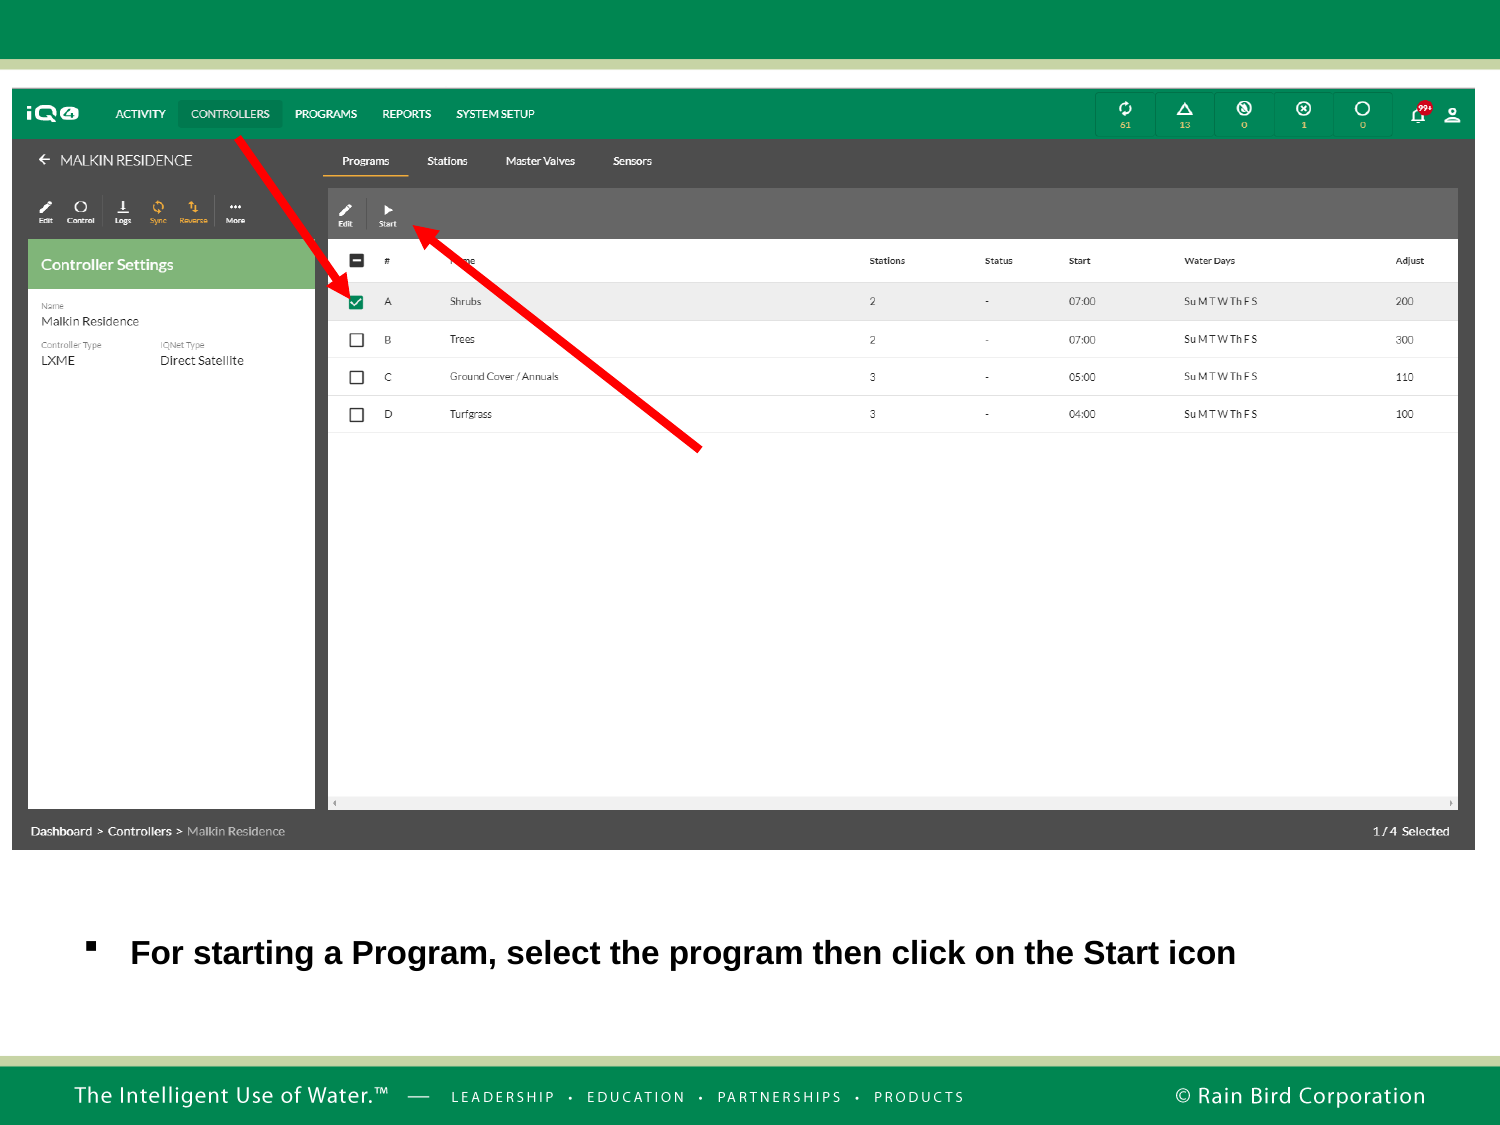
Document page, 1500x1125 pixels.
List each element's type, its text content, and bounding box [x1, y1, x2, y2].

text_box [412, 224, 701, 451]
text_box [237, 137, 351, 300]
text_box For starting a Program, select the program then click on the Start icon [68, 923, 1419, 979]
picture [0, 0, 1500, 1125]
